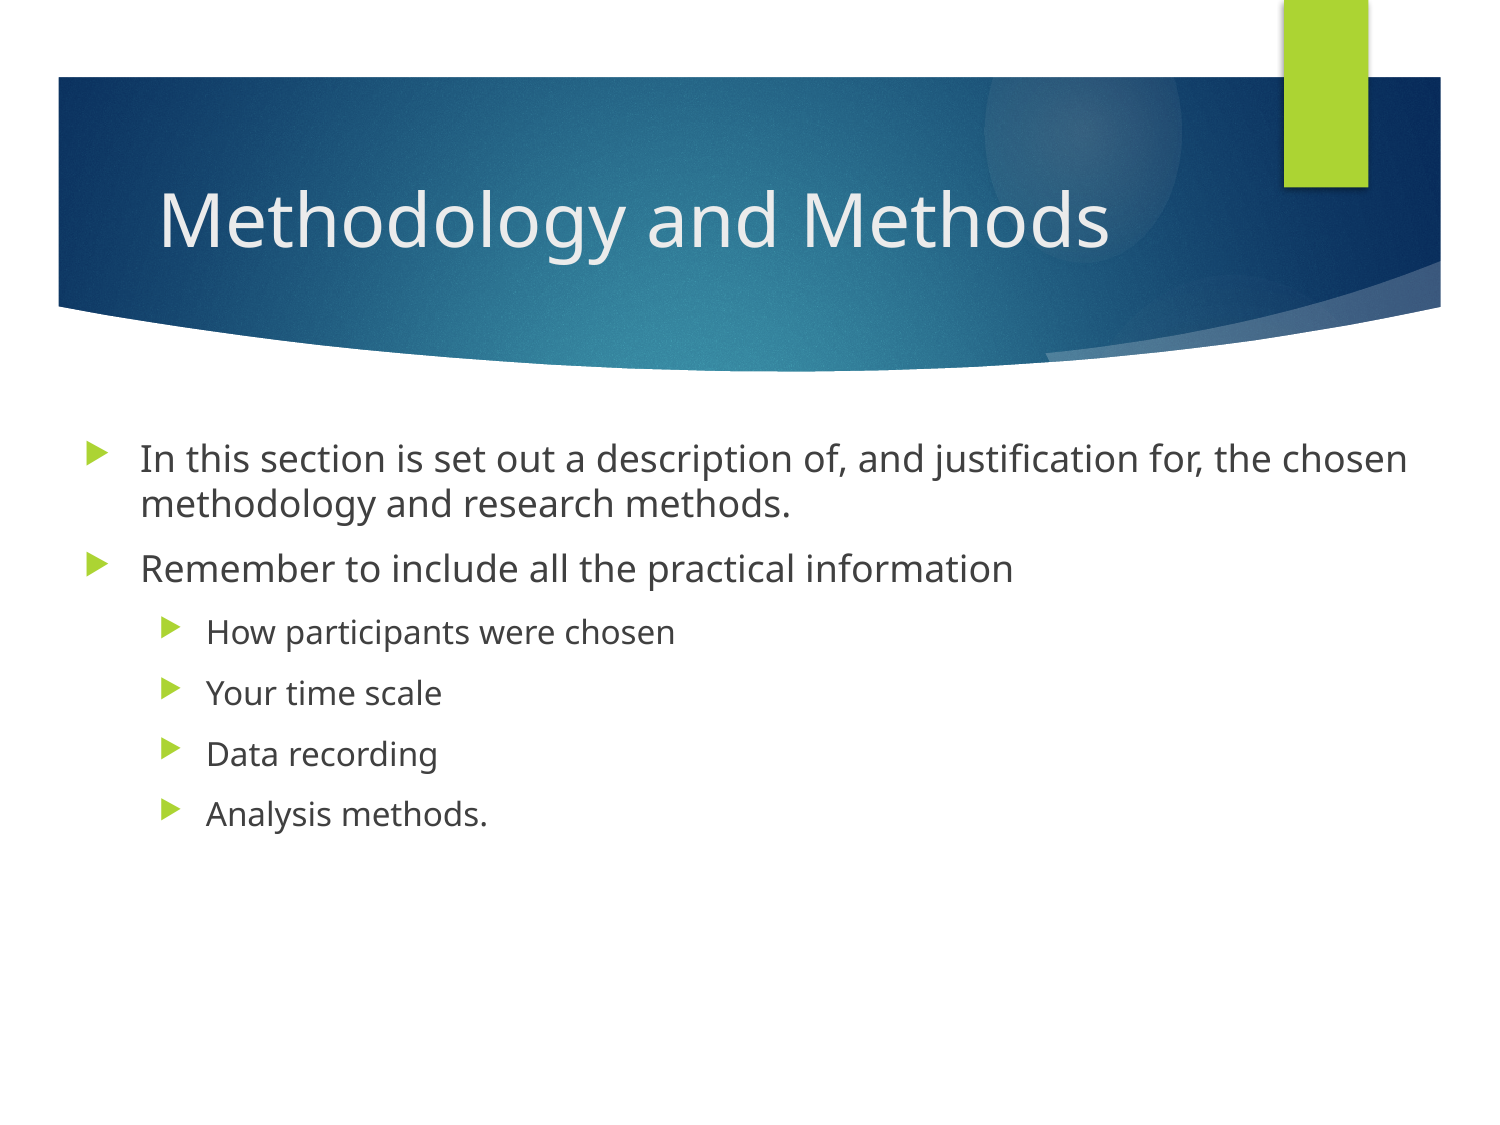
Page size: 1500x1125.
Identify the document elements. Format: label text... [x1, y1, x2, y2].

list In this section is set out a description of, and justification for, the chosen methodology and research methods. Remember to include all the practical information How participants were chosen Your time scale Data recording Analysis methods. [68, 427, 1441, 988]
title Methodology and Methods [142, 159, 1220, 276]
